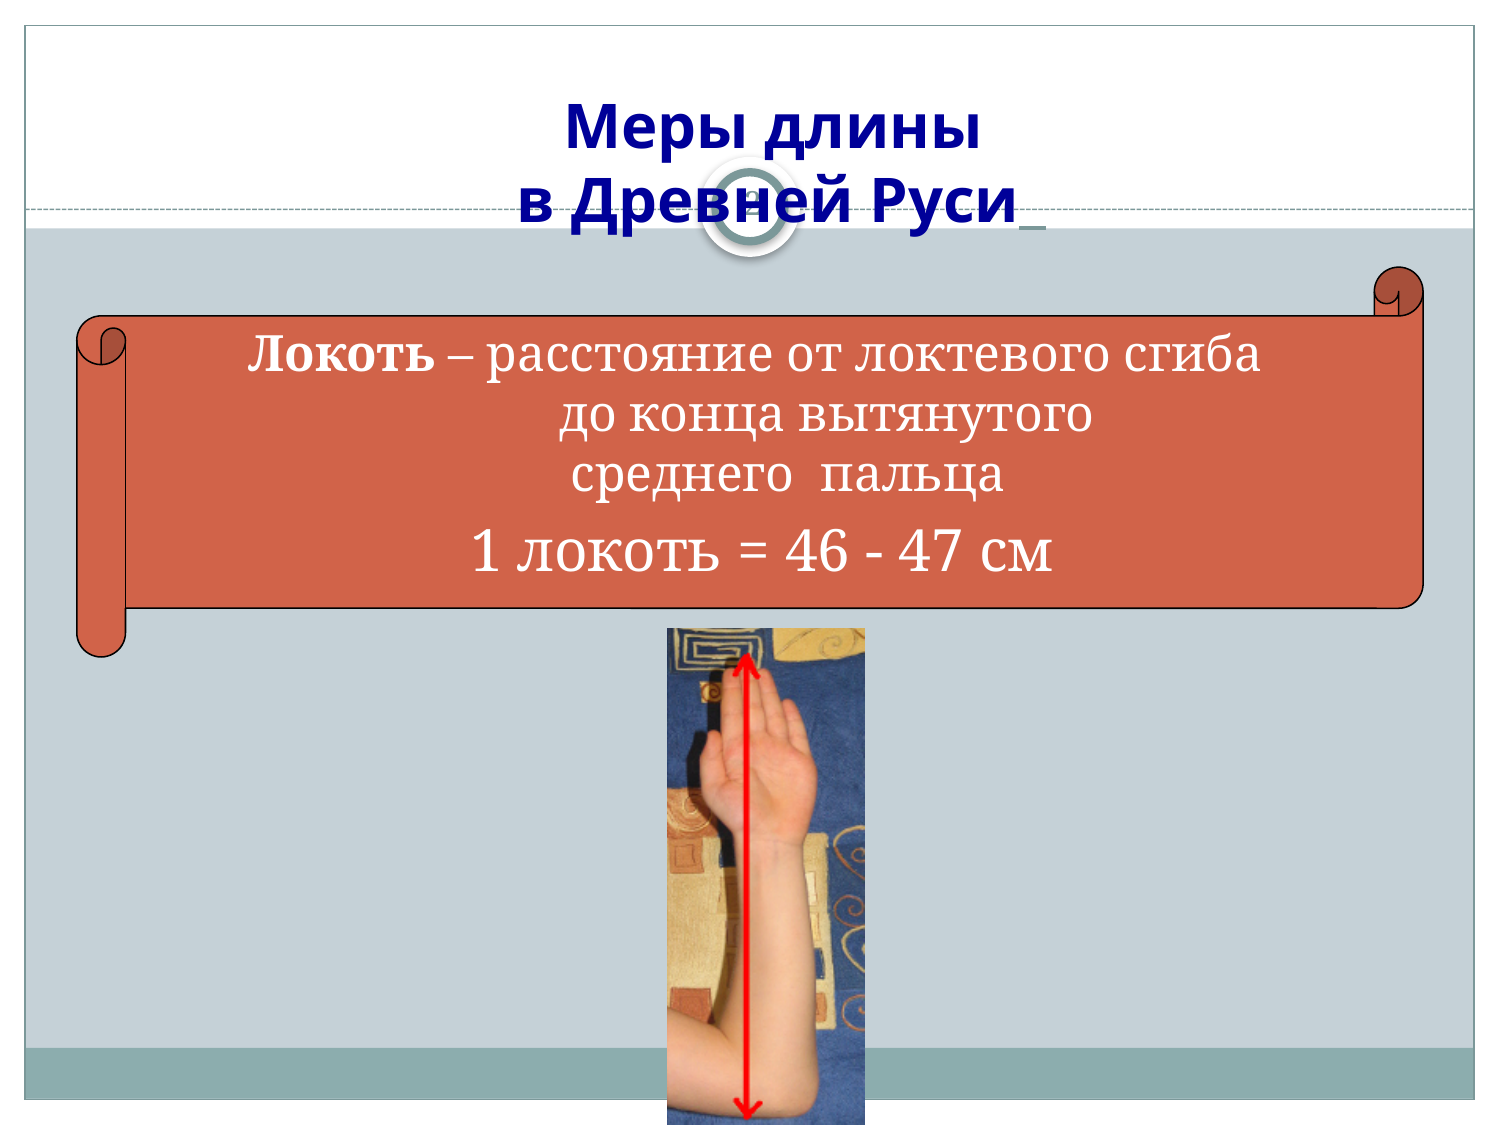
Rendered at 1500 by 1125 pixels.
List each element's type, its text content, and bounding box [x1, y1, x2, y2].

picture [666, 628, 865, 1125]
text_box Локоть – расстояние от локтевого сгиба до конца вытянутого среднего пальца 1 локоть = 46 - 47 см [76, 267, 1424, 657]
list [513, 262, 1425, 1059]
title Меры длины в Древней Руси [112, 78, 1451, 243]
